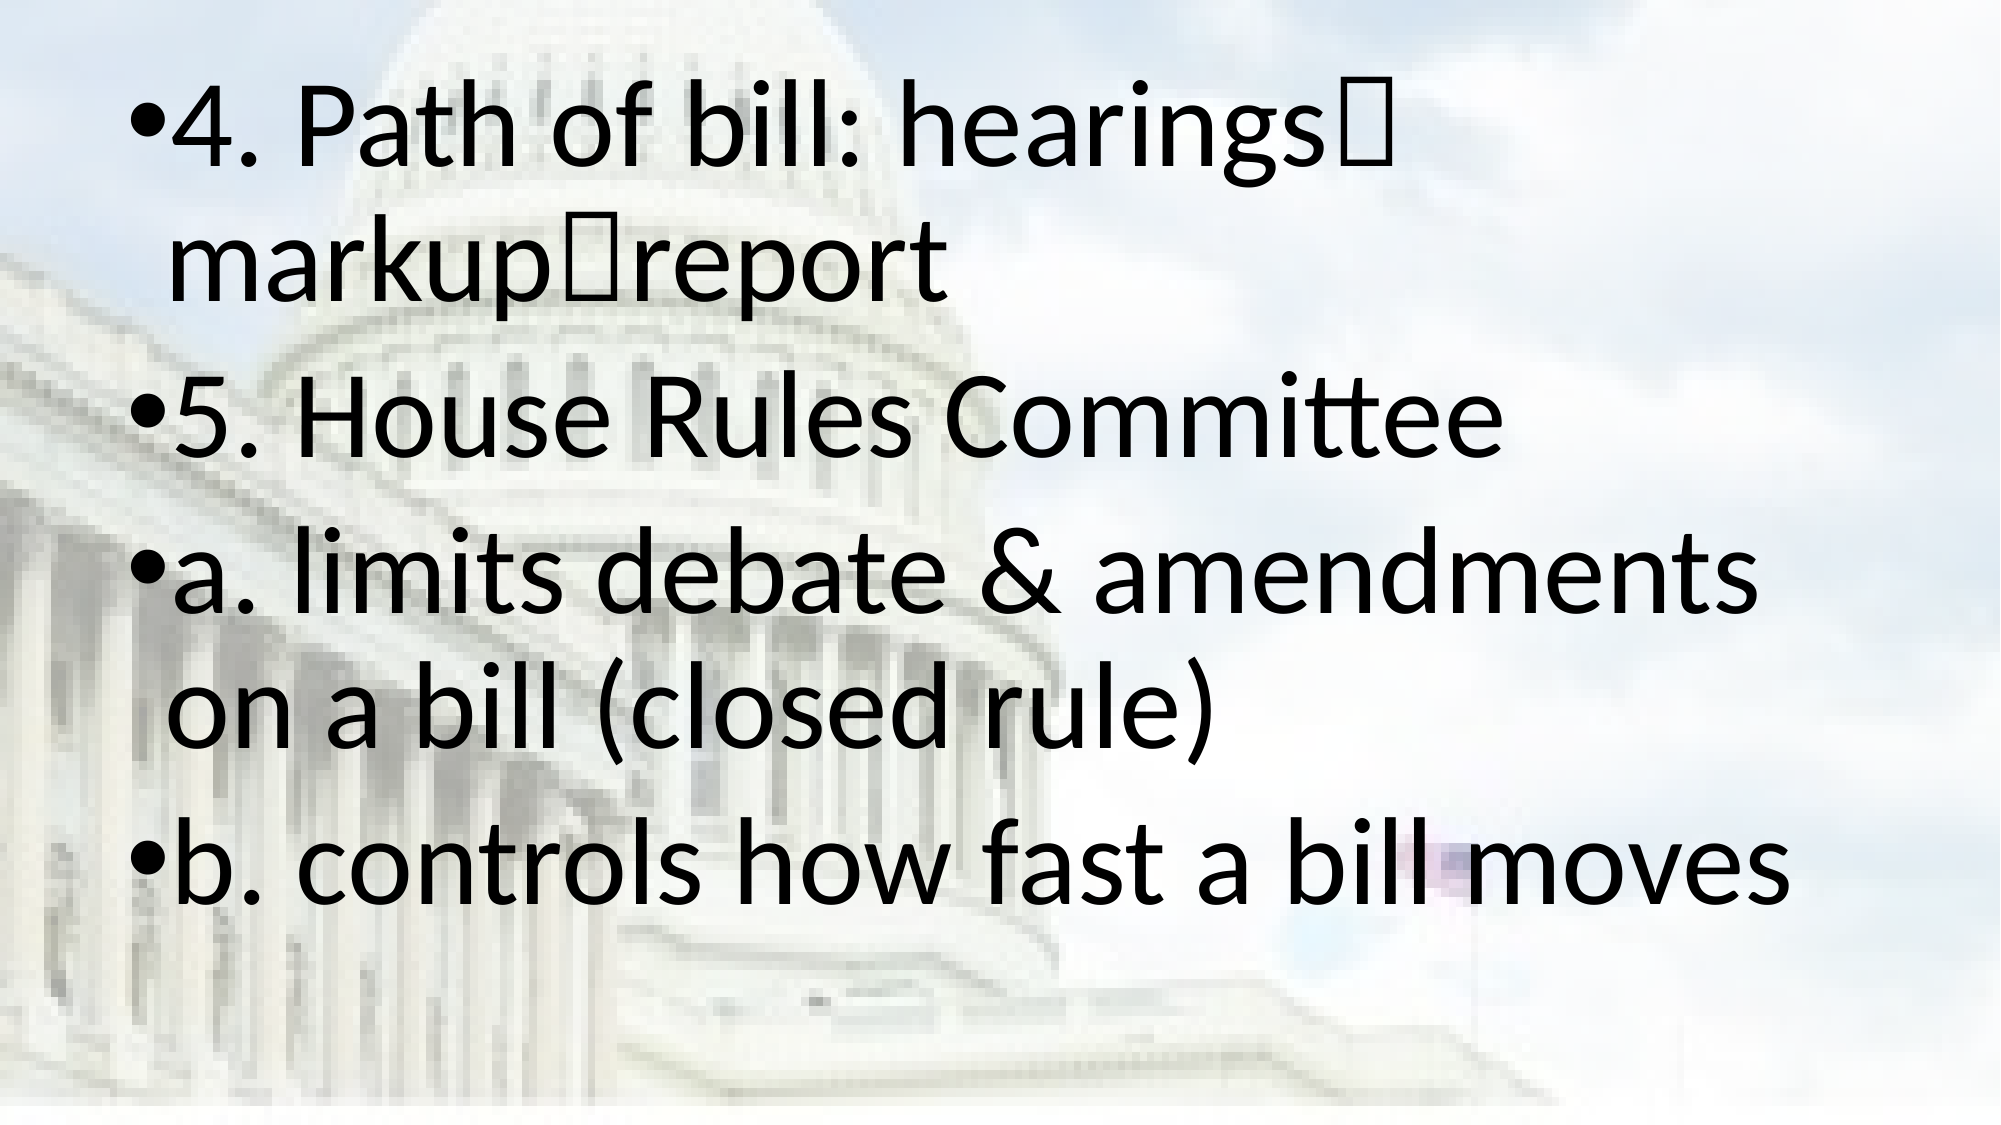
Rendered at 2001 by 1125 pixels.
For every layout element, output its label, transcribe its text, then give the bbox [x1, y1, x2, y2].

list 4. Path of bill: hearings markupreport 5. House Rules Committee a. limits debate & amendments on a bill (closed rule) b. controls how fast a bill moves [111, 51, 1837, 1125]
